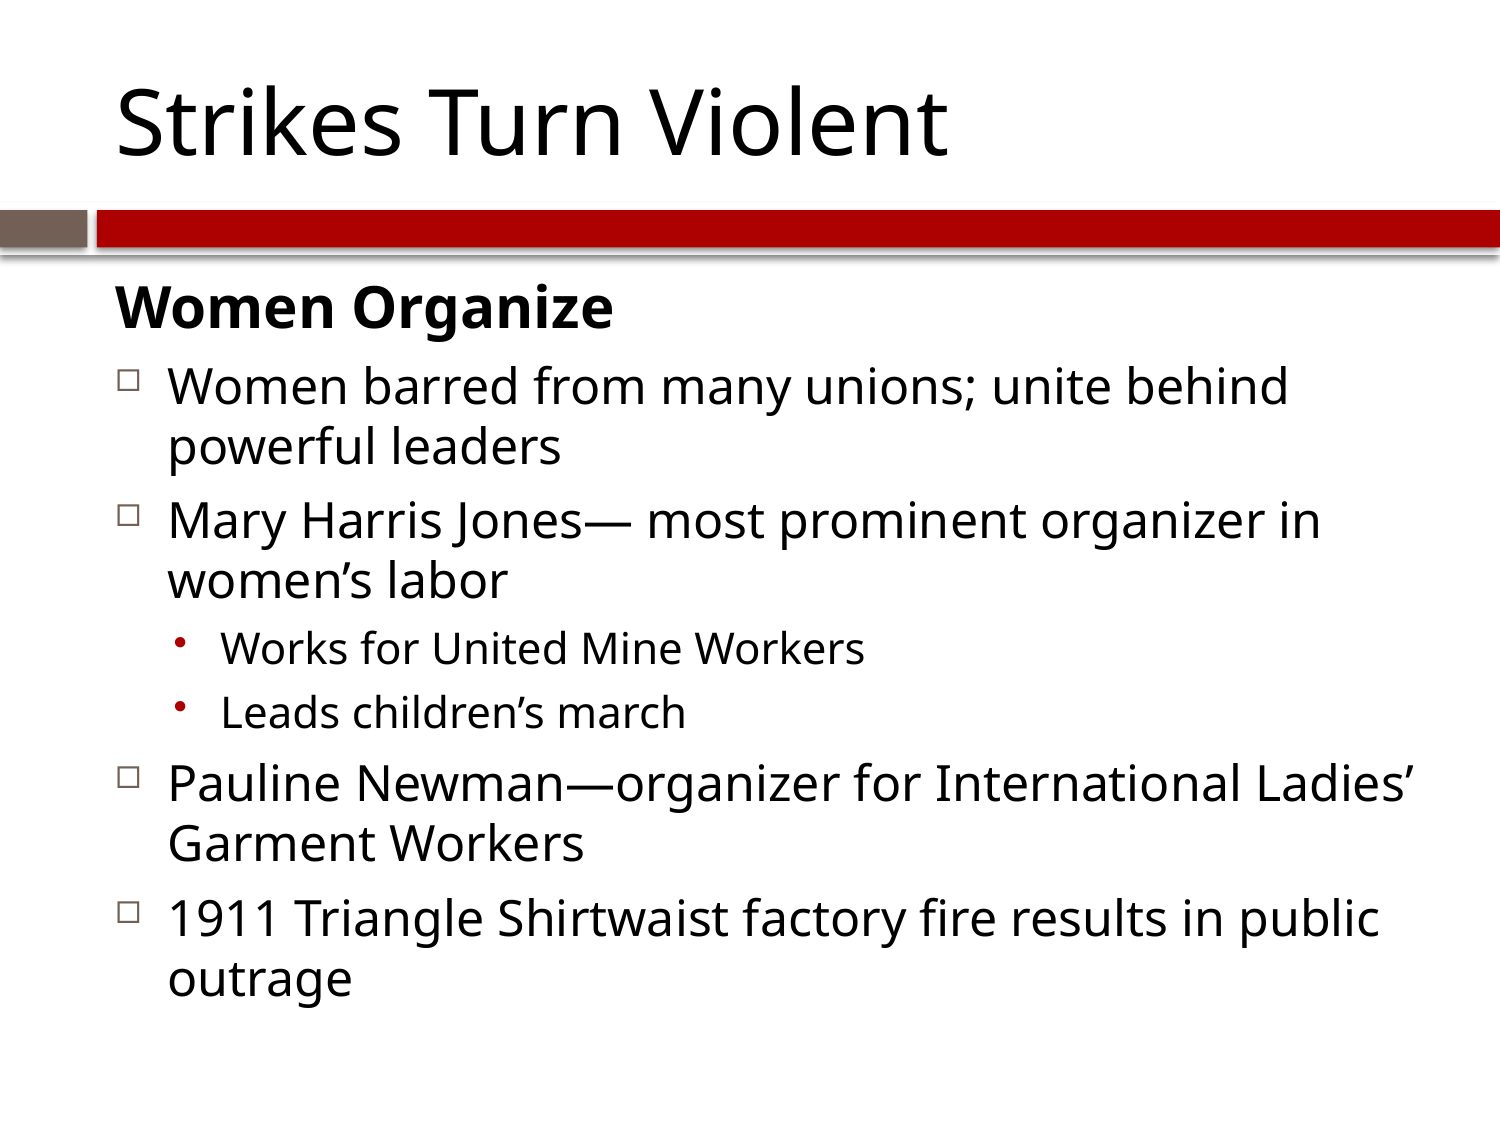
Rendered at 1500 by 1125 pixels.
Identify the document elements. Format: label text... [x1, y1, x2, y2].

list Women Organize Women barred from many unions; unite behind powerful leaders Mary Harris Jones— most prominent organizer in women’s labor Works for United Mine Workers Leads children’s march Pauline Newman—organizer for International Ladies’ Garment Workers 1911 Triangle Shirtwaist factory fire results in public outrage [100, 262, 1438, 1075]
title Strikes Turn Violent [100, 37, 1438, 200]
